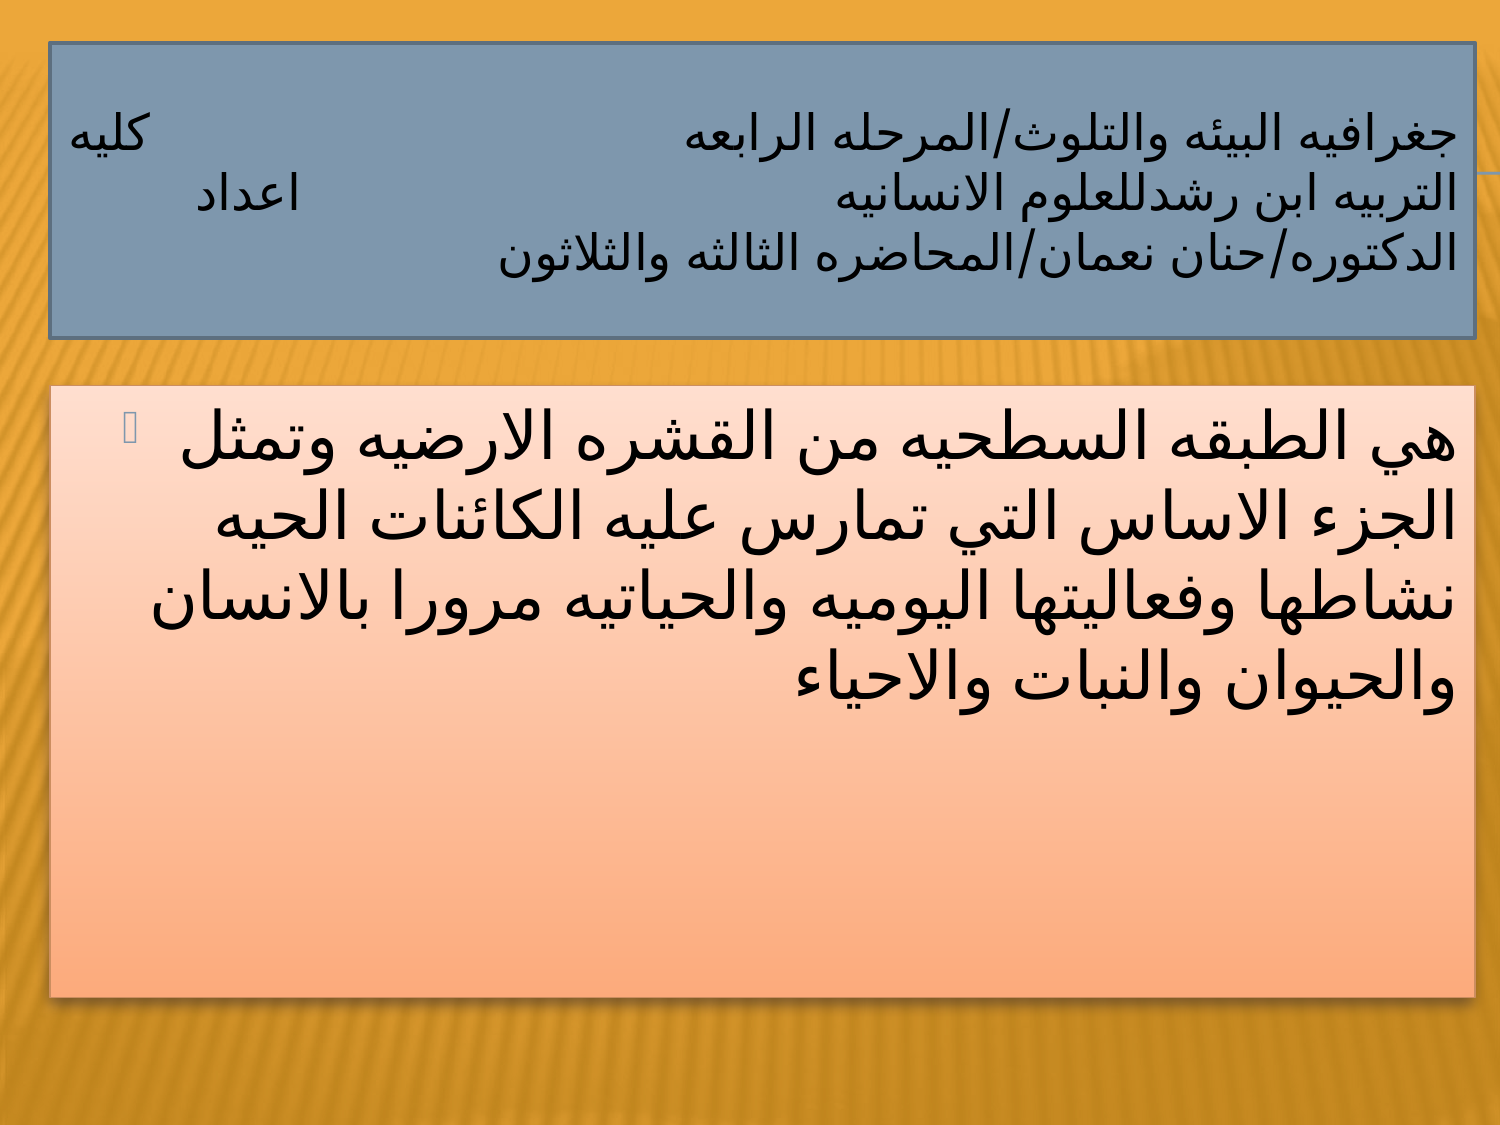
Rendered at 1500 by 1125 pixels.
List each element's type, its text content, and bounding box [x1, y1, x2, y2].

list هي الطبقه السطحيه من القشره الارضيه وتمثل الجزء الاساس التي تمارس عليه الكائنات الحيه نشاطها وفعاليتها اليوميه والحياتيه مرورا بالانسان والحيوان والنبات والاحياء [49, 385, 1476, 998]
title جغرافيه البيئه والتلوث/المرحله الرابعه كليه التربيه ابن رشدللعلوم الانسانيه اعداد الدكتوره/حنان نعمان/المحاضره الثالثه والثلاثون [48, 41, 1477, 340]
